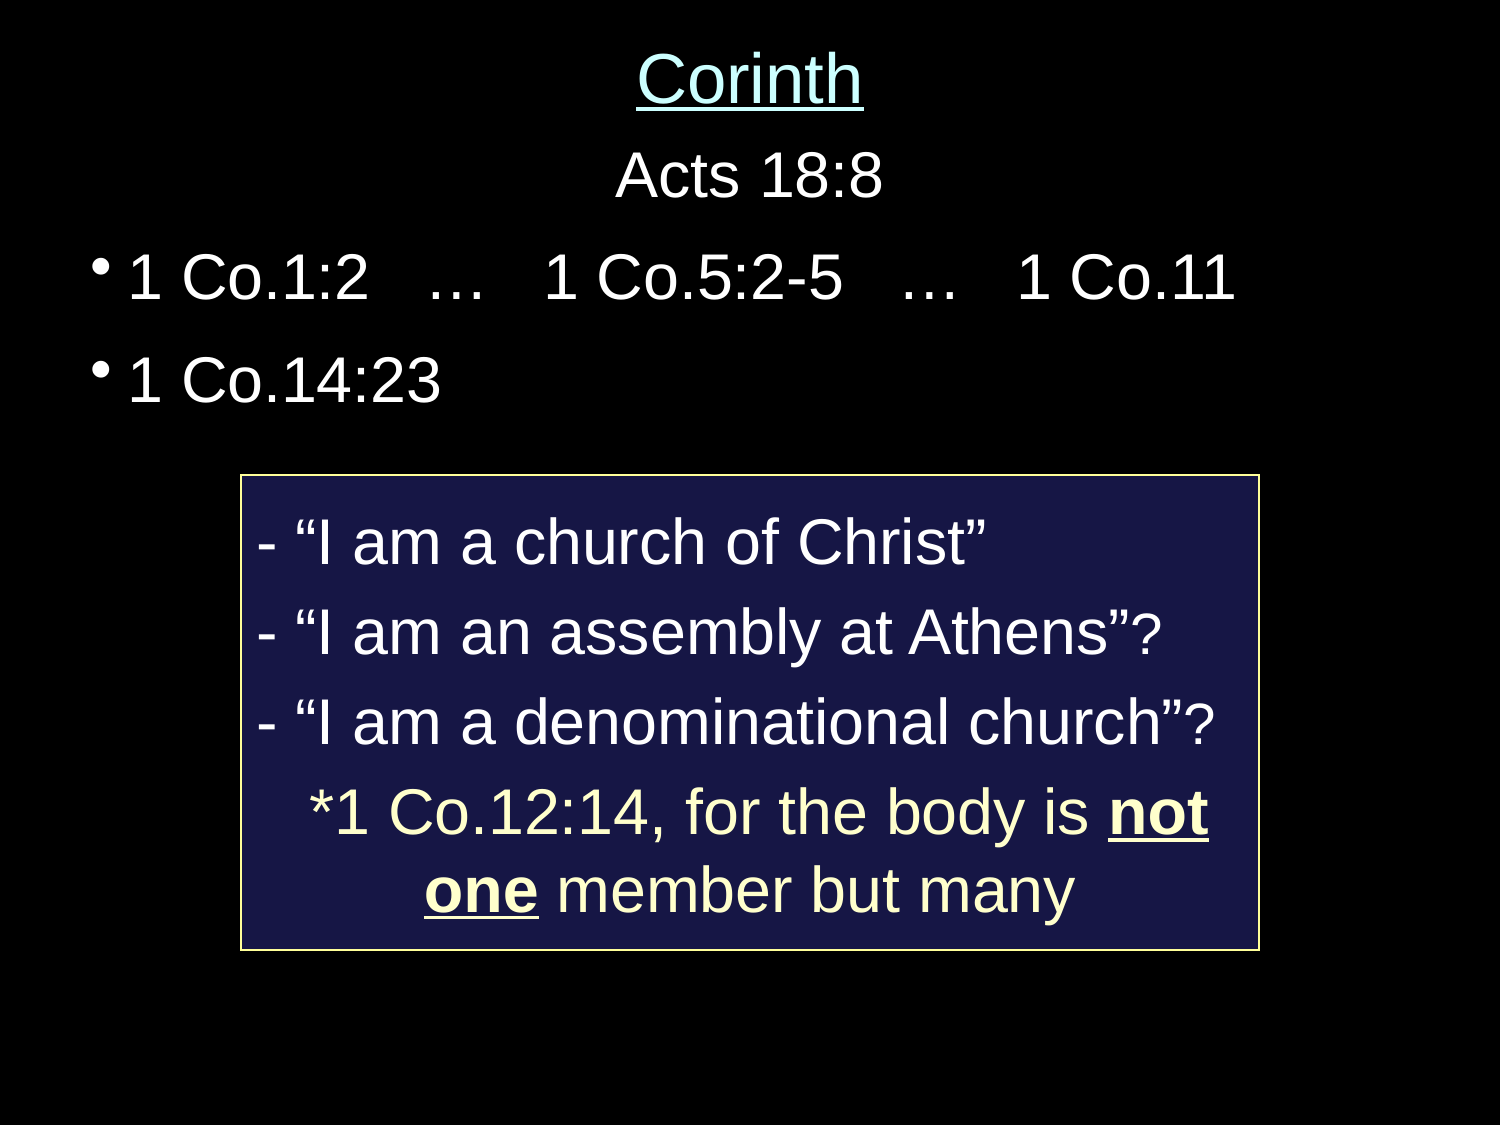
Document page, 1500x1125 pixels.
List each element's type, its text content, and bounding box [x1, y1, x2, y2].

list Acts 18:8 1 Co.1:2 … 1 Co.5:2-5 … 1 Co.11 1 Co.14:23 [75, 125, 1425, 1063]
text_box - “I am a church of Christ” - “I am an assembly at Athens”? - “I am a denominational church”? *1 Co.12:14, for the body is not one member but many [240, 474, 1260, 951]
title Corinth [43, 0, 1457, 150]
